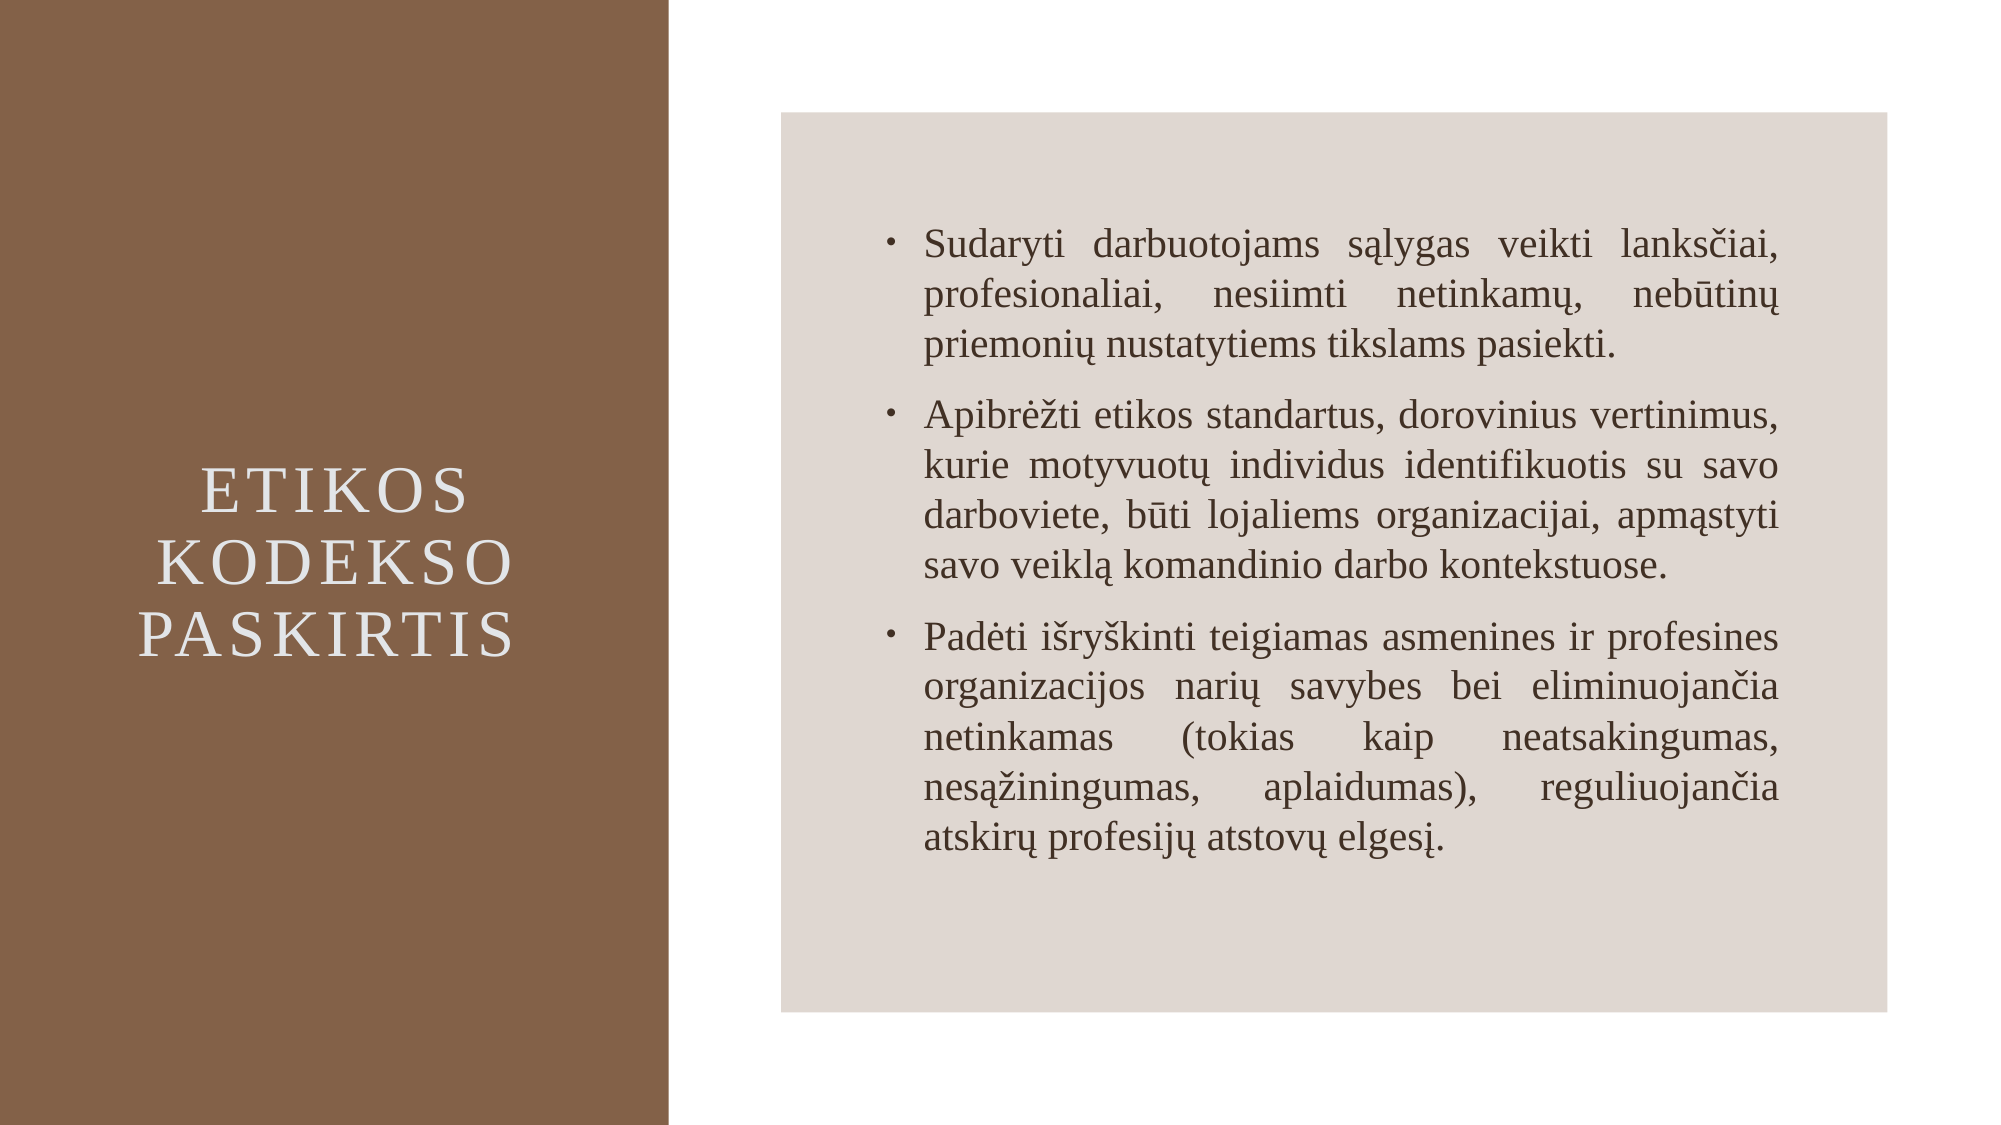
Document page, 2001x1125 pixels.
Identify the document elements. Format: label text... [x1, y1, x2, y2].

text_box [0, 0, 670, 1125]
text_box [670, 0, 2000, 1125]
list Sudaryti darbuotojams sąlygas veikti lanksčiai, profesionaliai, nesiimti netinkamų, nebūtinų priemonių nustatytiems tikslams pasiekti. Apibrėžti etikos standartus, dorovinius vertinimus, kurie motyvuotų individus identifikuotis su savo darboviete, būti lojaliems organizacijai, apmąstyti savo veiklą komandinio darbo kontekstuose. Padėti išryškinti teigiamas asmenines ir profesines organizacijos narių savybes bei eliminuojančia netinkamas (tokias kaip neatsakingumas, nesąžiningumas, aplaidumas), reguliuojančia atskirų profesijų atstovų elgesį. [871, 208, 1795, 925]
text_box [780, 111, 1888, 1013]
title Etikos kodekso paskirtis [112, 224, 563, 900]
